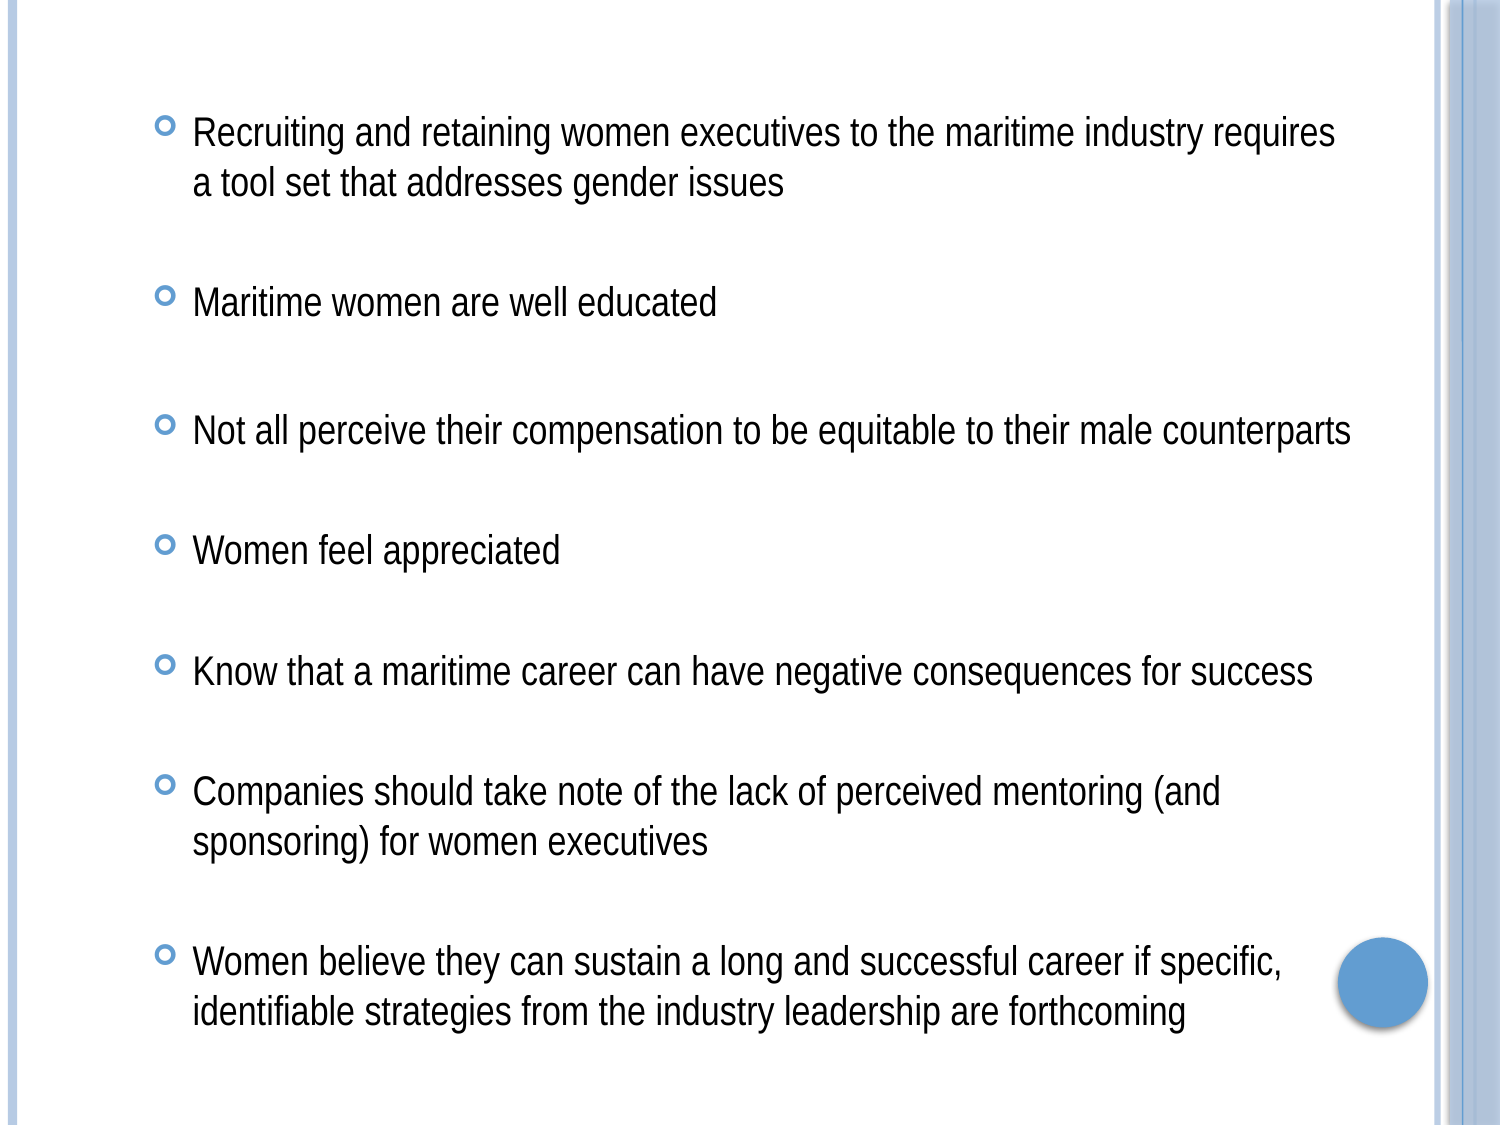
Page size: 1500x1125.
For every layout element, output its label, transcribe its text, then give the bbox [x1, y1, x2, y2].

list Recruiting and retaining women executives to the maritime industry requires a tool set that addresses gender issues Maritime women are well educated Not all perceive their compensation to be equitable to their male counterparts Women feel appreciated Know that a maritime career can have negative consequences for success Companies should take note of the lack of perceived mentoring (and sponsoring) for women executives Women believe they can sustain a long and successful career if specific, identifiable strategies from the industry leadership are forthcoming [137, 37, 1375, 1088]
